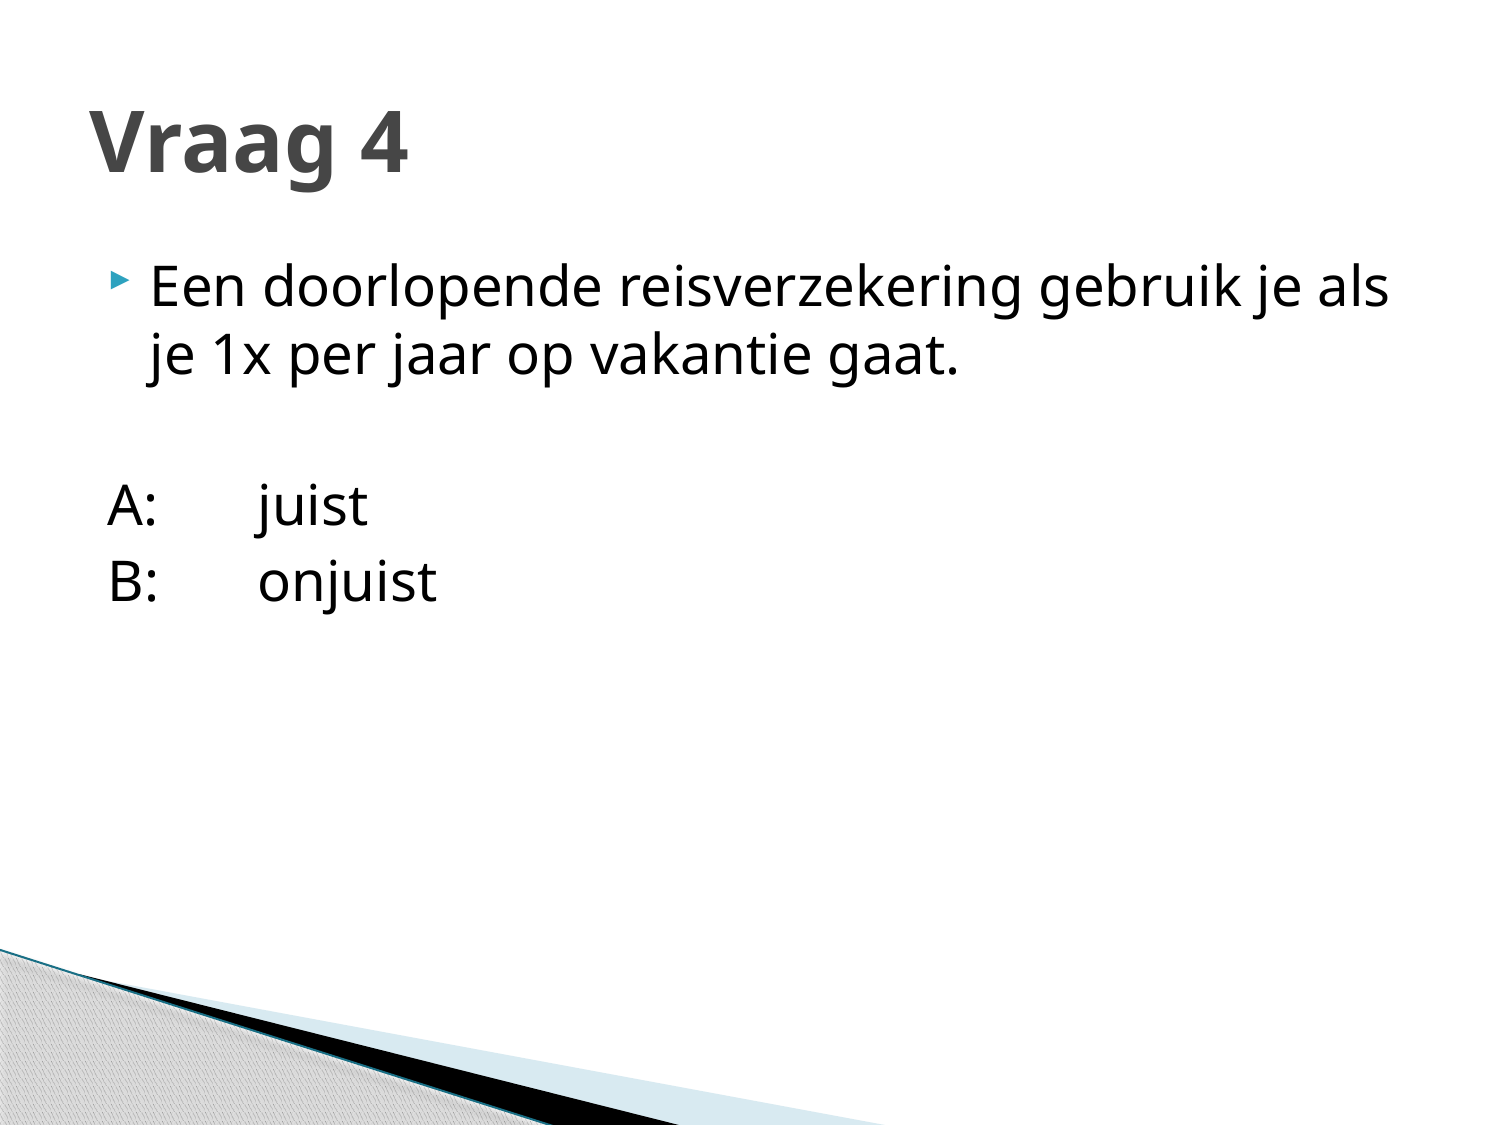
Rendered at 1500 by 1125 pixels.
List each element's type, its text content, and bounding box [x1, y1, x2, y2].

list Een doorlopende reisverzekering gebruik je als je 1x per jaar op vakantie gaat. A: juist B: onjuist [75, 243, 1425, 986]
title Vraag 4 [75, 45, 1425, 233]
